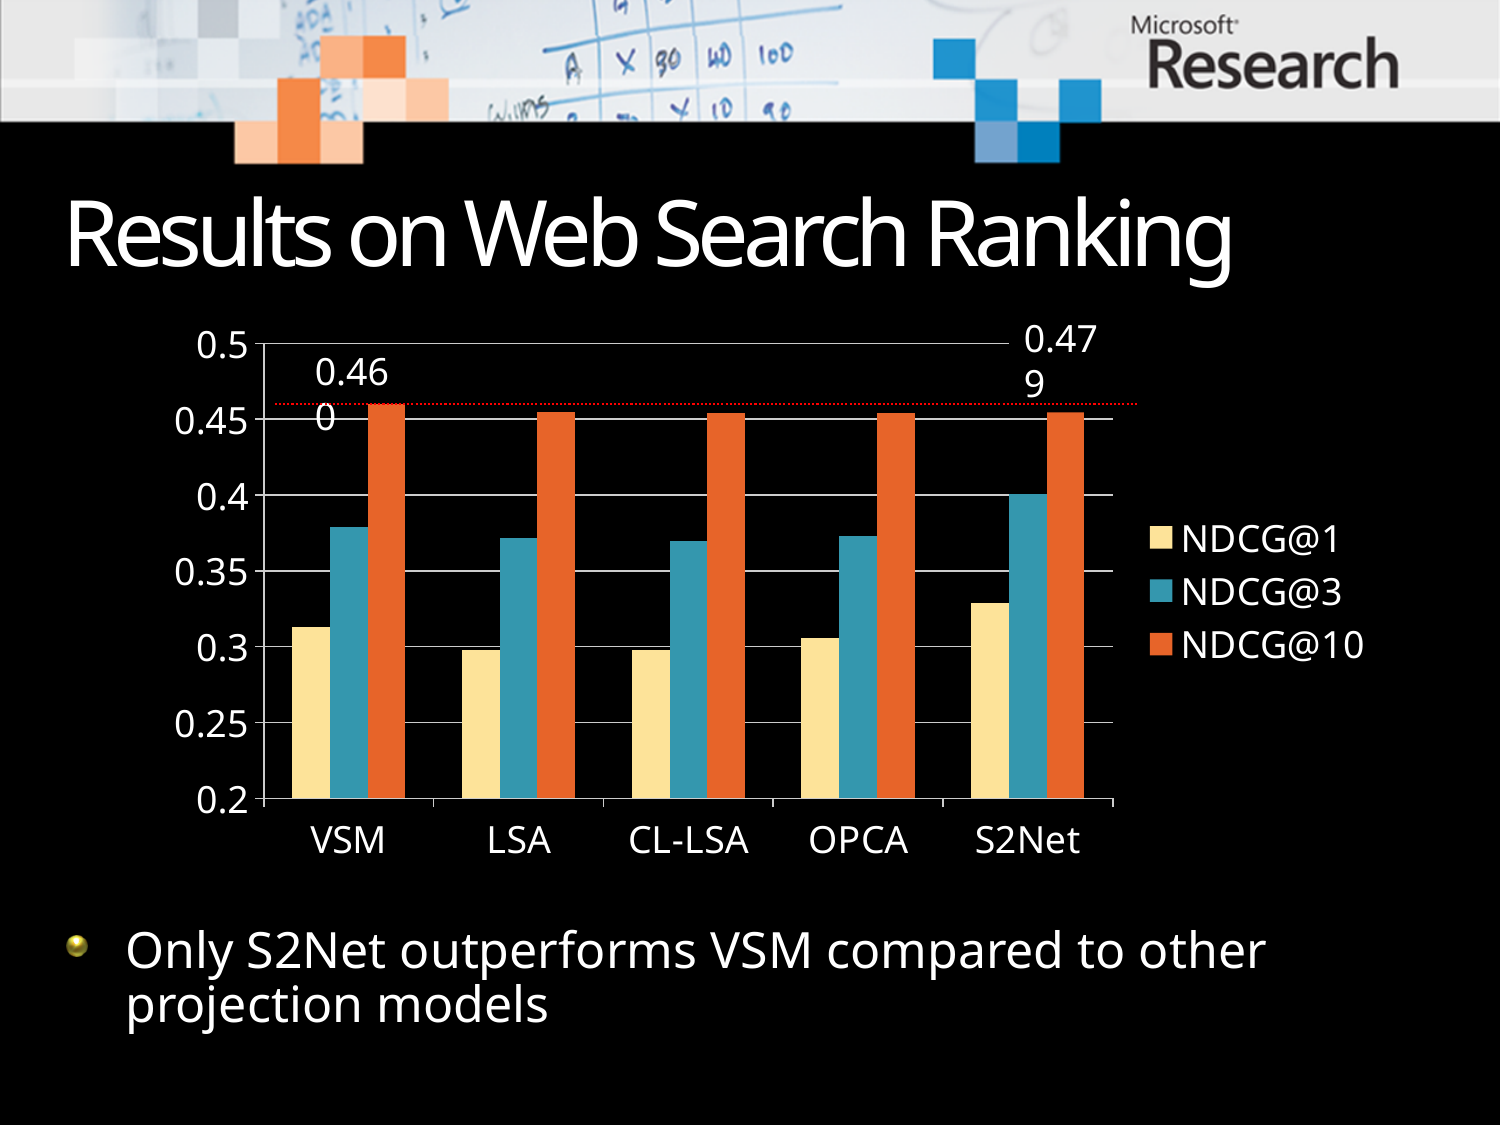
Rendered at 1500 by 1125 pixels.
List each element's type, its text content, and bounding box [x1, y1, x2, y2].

picture [0, 0, 1500, 1125]
title Results on Web Search Ranking [62, 187, 1438, 288]
chart [112, 310, 1388, 1011]
list Only S2Net outperforms VSM compared to other projection models [62, 924, 1438, 1035]
